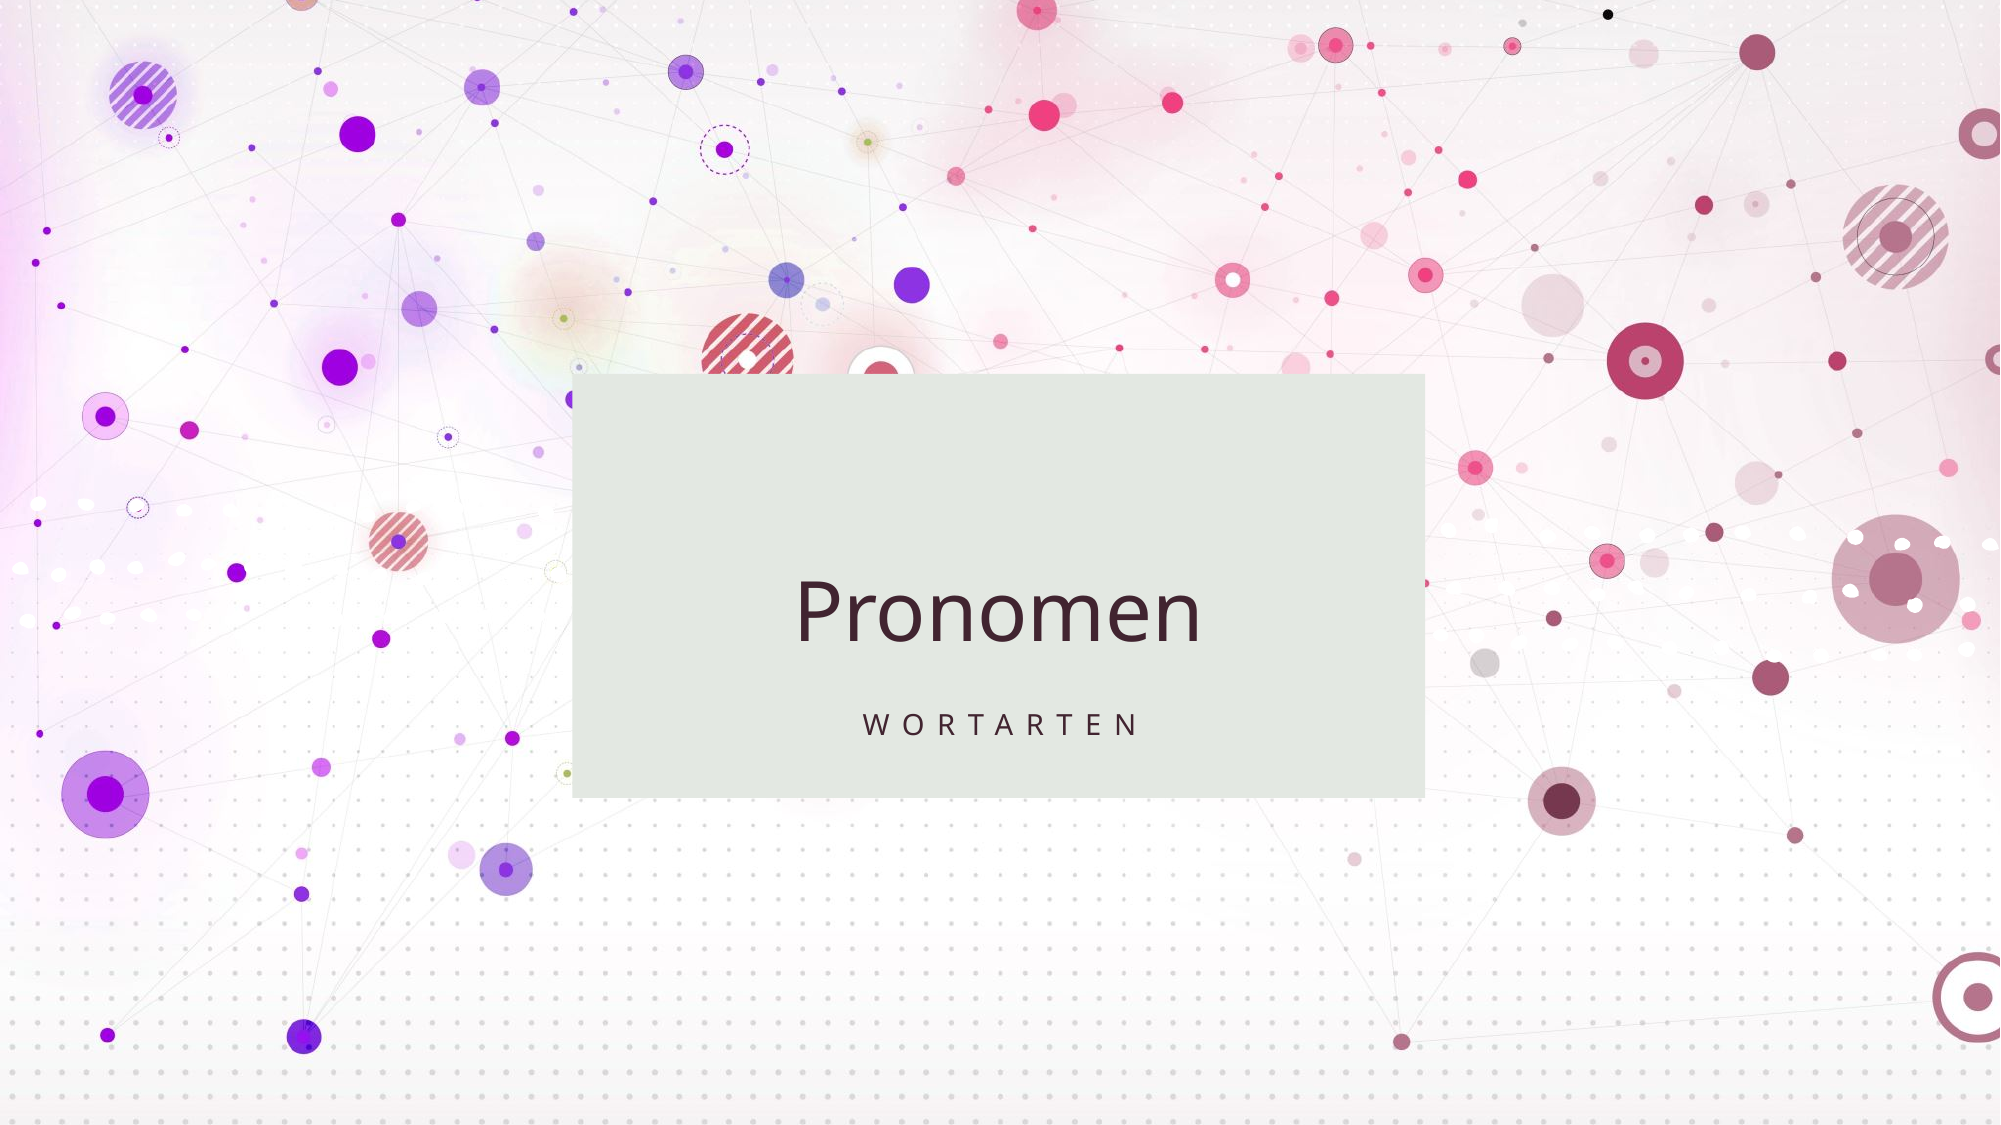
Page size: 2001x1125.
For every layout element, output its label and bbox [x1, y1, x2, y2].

picture [0, 0, 2000, 1125]
text_box [3, 495, 1999, 666]
